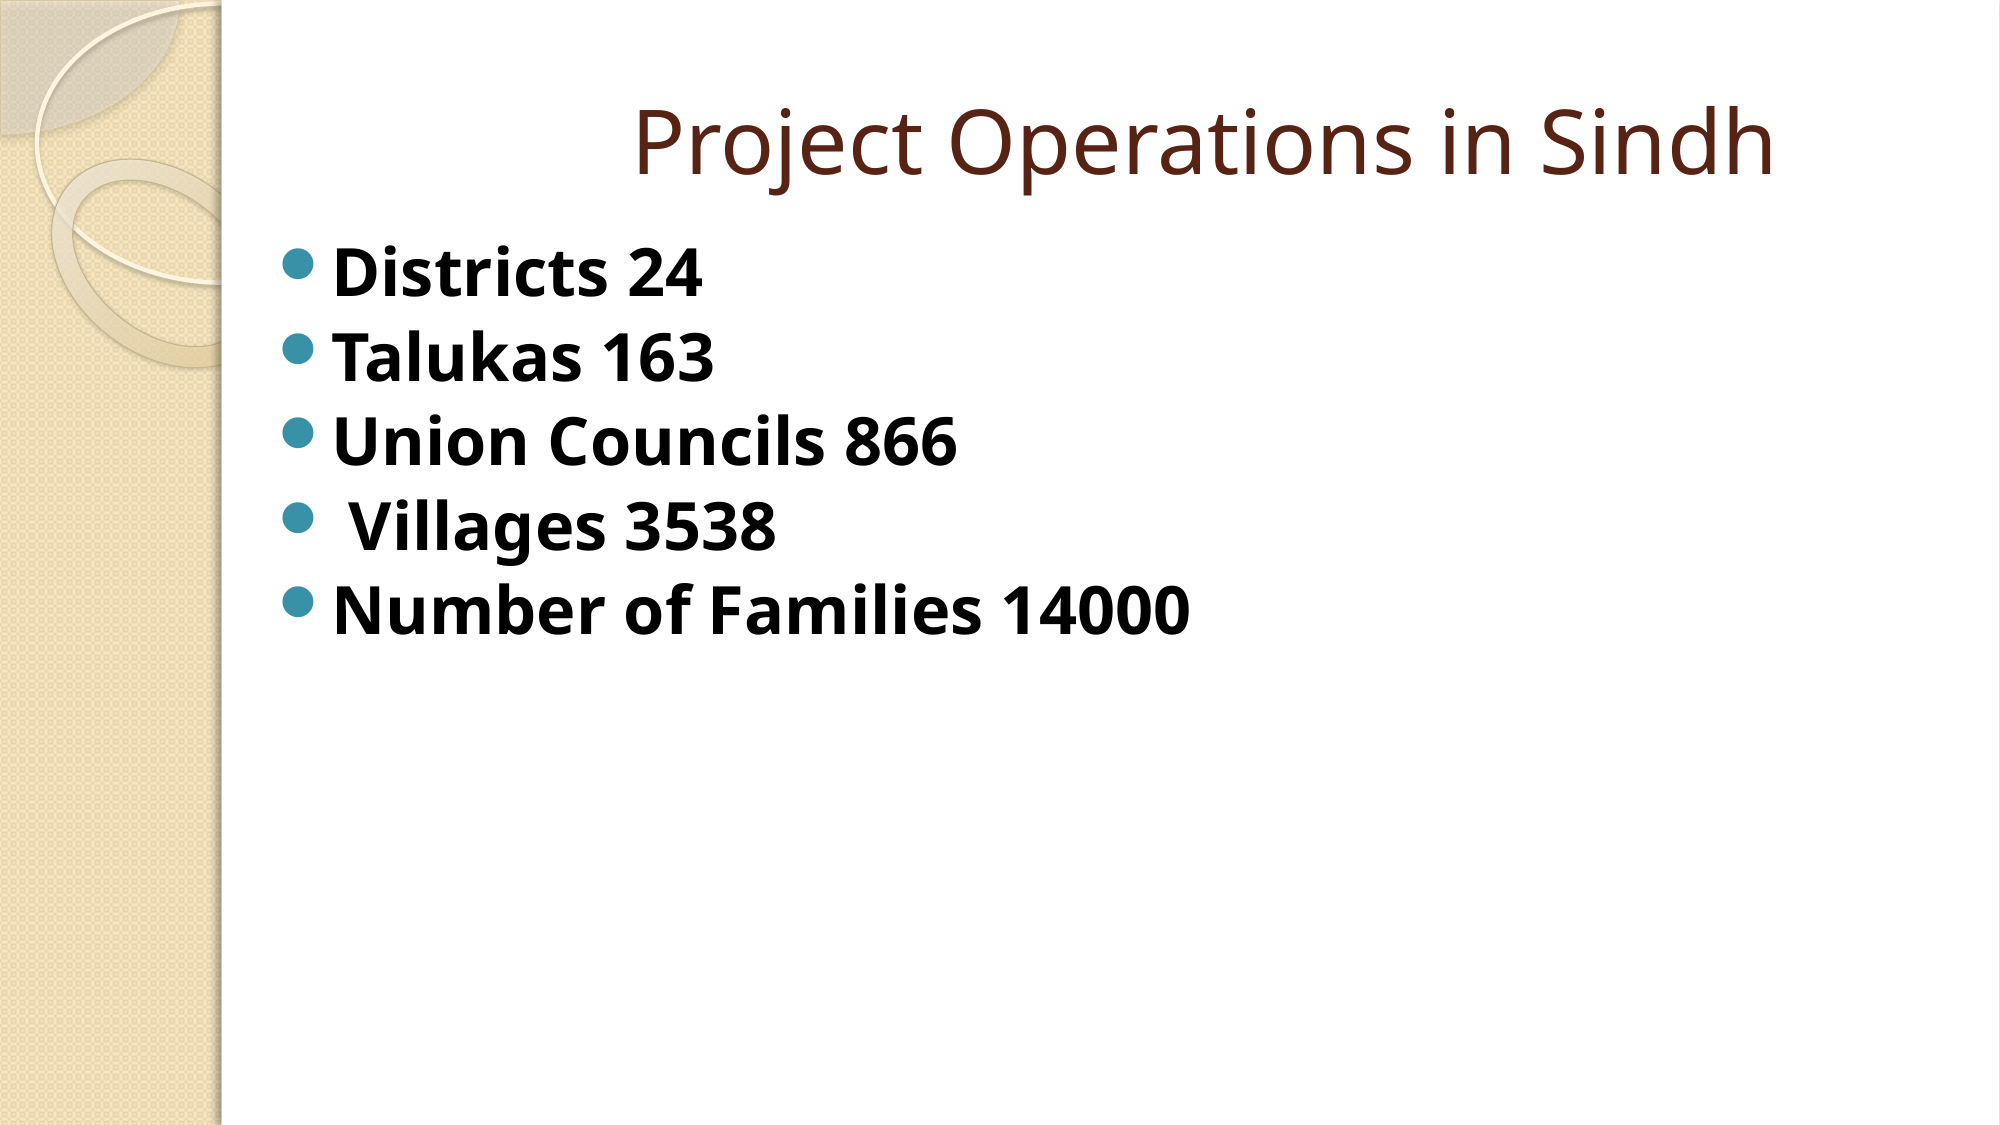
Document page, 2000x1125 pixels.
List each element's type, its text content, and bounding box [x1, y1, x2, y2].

list Districts 24 Talukas 163 Union Councils 866 Villages 3538 Number of Families 14000 [249, 231, 1938, 1013]
title Project Operations in Sindh [313, 45, 1954, 233]
